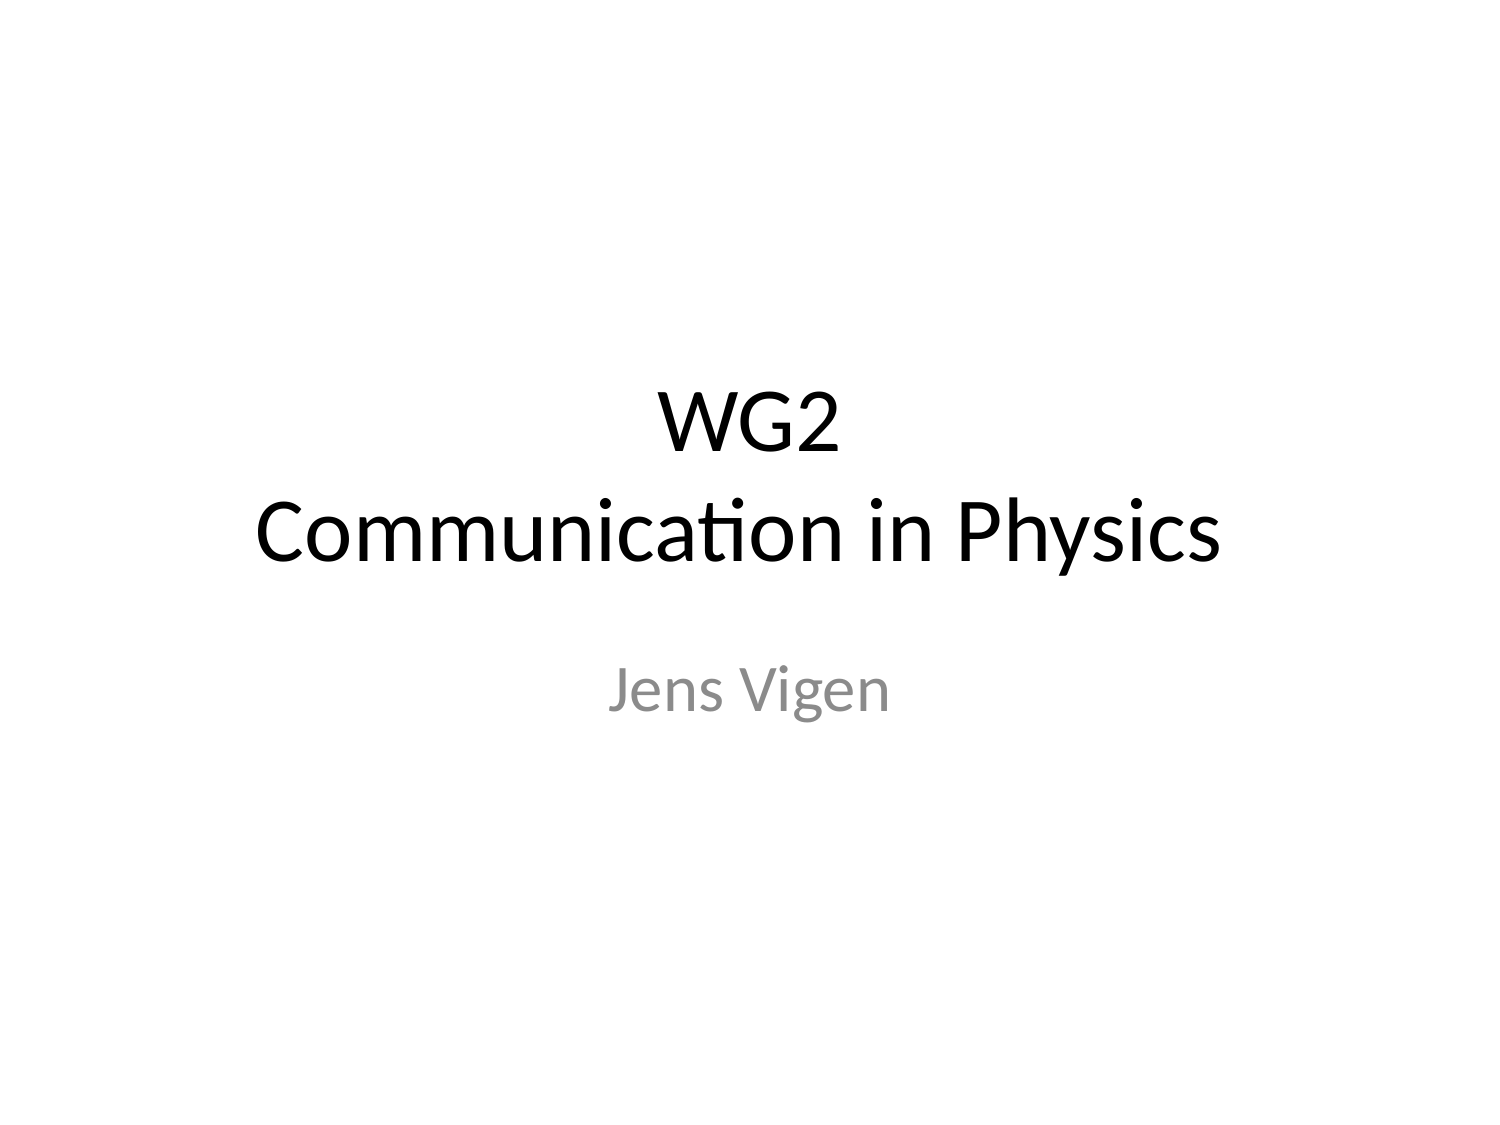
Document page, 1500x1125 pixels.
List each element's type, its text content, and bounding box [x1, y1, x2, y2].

subtitle Jens Vigen [225, 637, 1275, 925]
title WG2 Communication in Physics [112, 349, 1388, 591]
